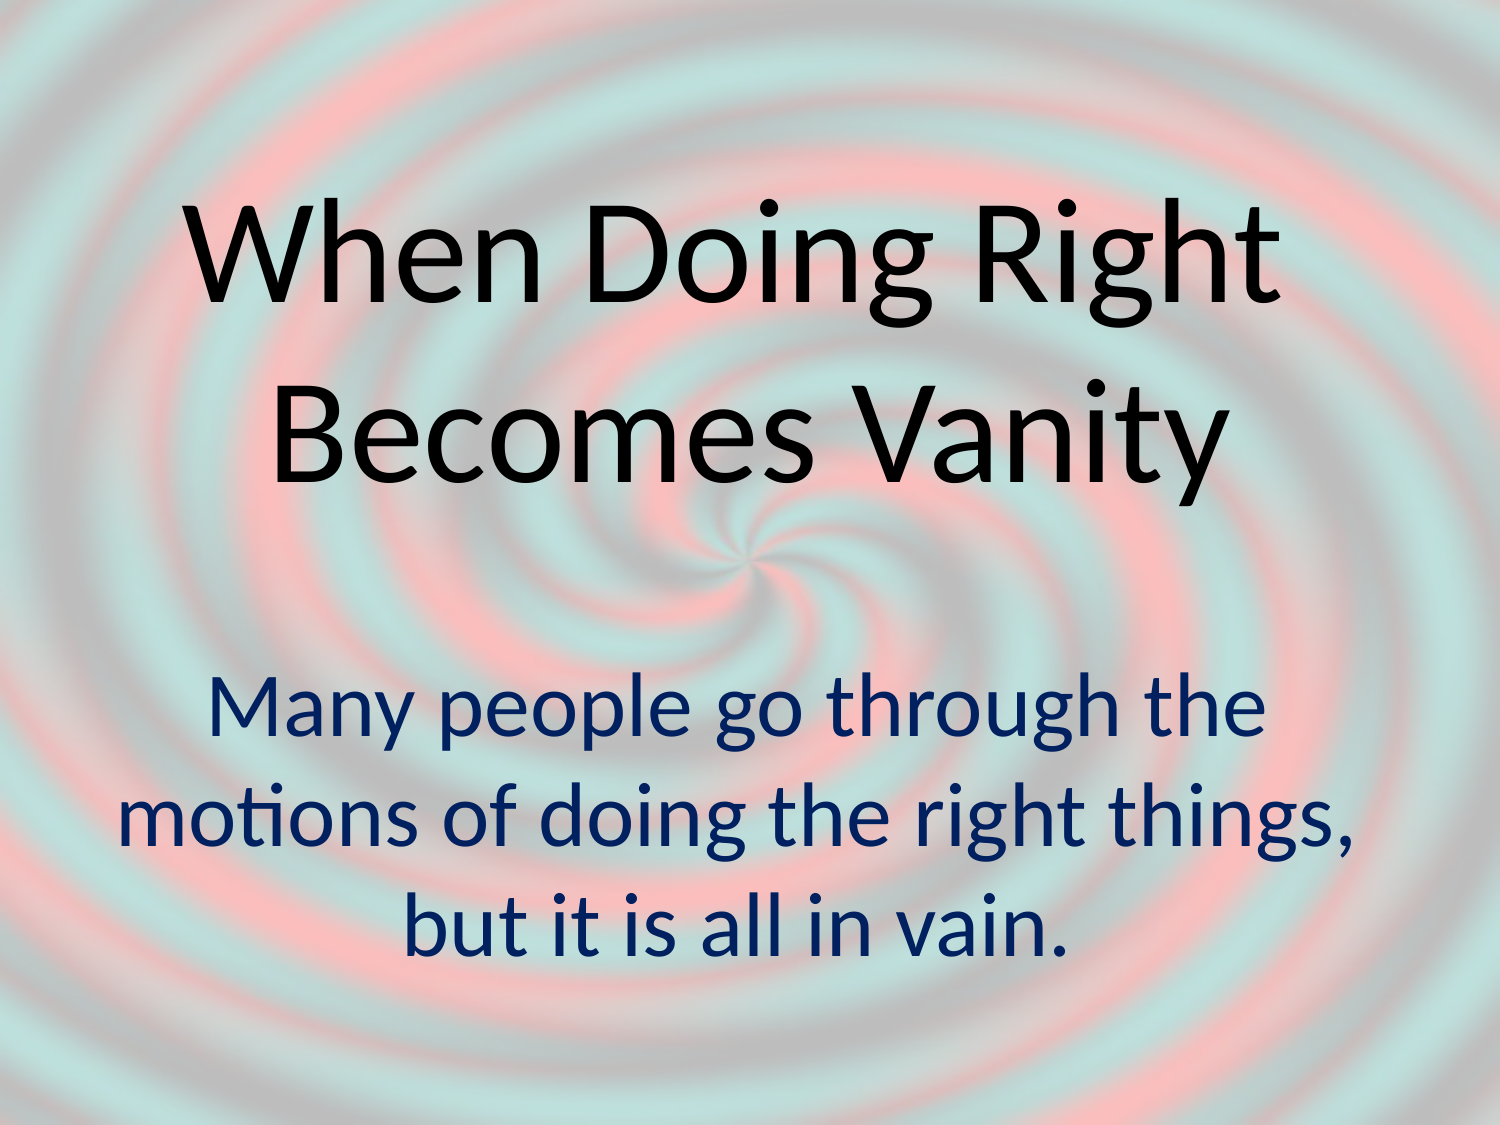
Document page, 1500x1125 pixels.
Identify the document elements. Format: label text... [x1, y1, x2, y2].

title When Doing Right Becomes Vanity [112, 75, 1388, 591]
subtitle Many people go through the motions of doing the right things, but it is all in vain. [62, 637, 1413, 1038]
